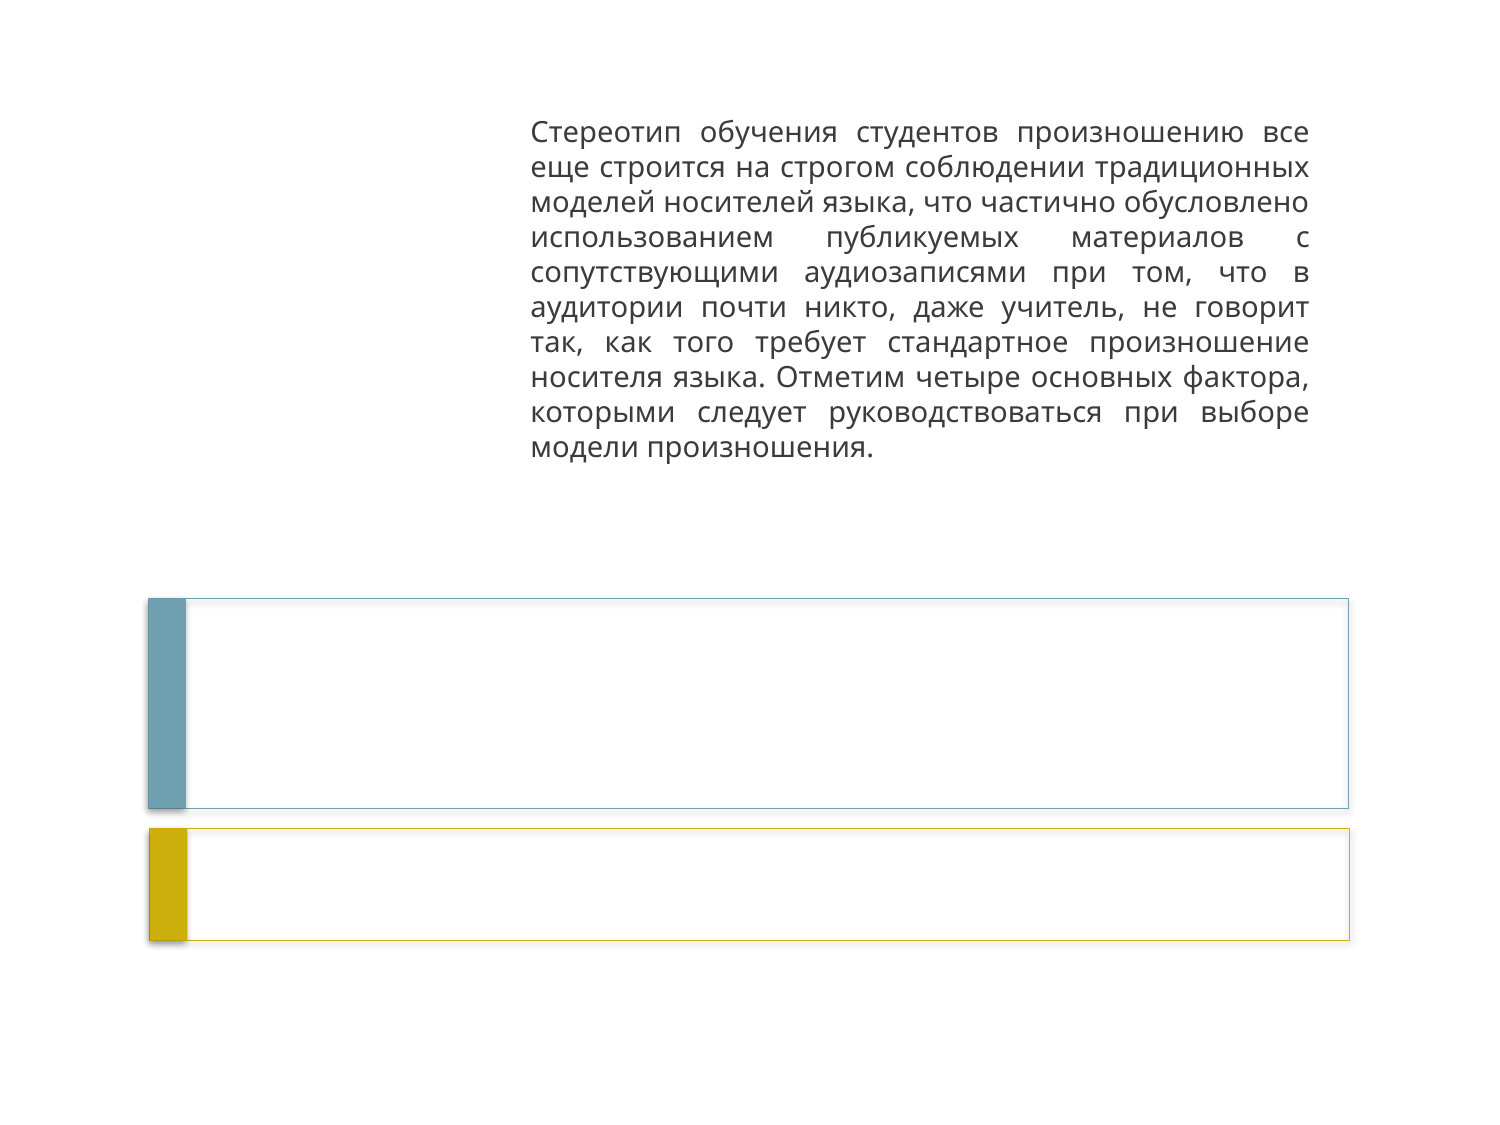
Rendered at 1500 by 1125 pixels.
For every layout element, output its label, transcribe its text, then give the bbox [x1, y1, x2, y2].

subtitle Стереотип обучения студентов произношению все еще строится на строгом соблюдении традиционных моделей носителей языка, что частично обусловлено использованием публикуемых материалов с сопутствующими аудиозаписями при том, что в аудитории почти никто, даже учитель, не говорит так, как того требует стандартное произношение носителя языка. Отметим четыре основных фактора, которыми следует руководствоваться при выборе модели произношения. [515, 105, 1325, 563]
